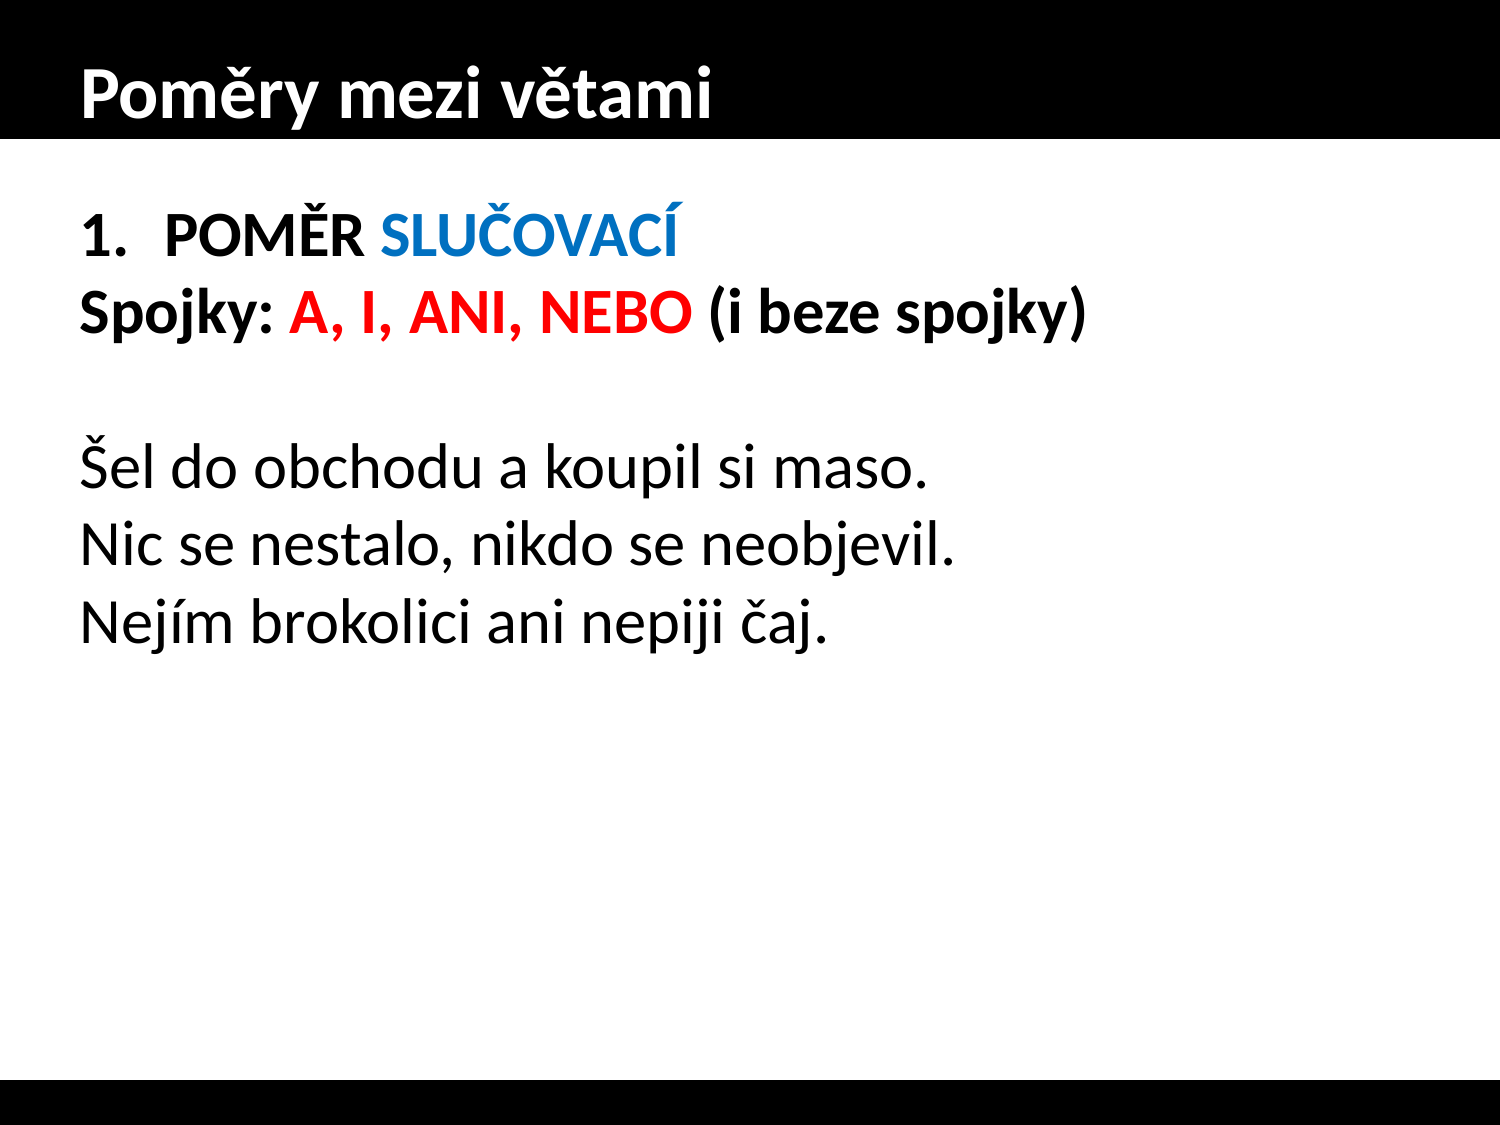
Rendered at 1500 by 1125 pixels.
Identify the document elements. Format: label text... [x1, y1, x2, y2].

text_box [77, 160, 1447, 1047]
text_box [0, 1080, 1500, 1125]
title Poměry mezi větami [64, 30, 1340, 147]
text_box [0, 0, 1500, 139]
text_box POMĚR SLUČOVACÍ Spojky: A, I, ANI, NEBO (i beze spojky) Šel do obchodu a koupil si maso. Nic se nestalo, nikdo se neobjevil. Nejím brokolici ani nepiji čaj. [64, 184, 1435, 1047]
